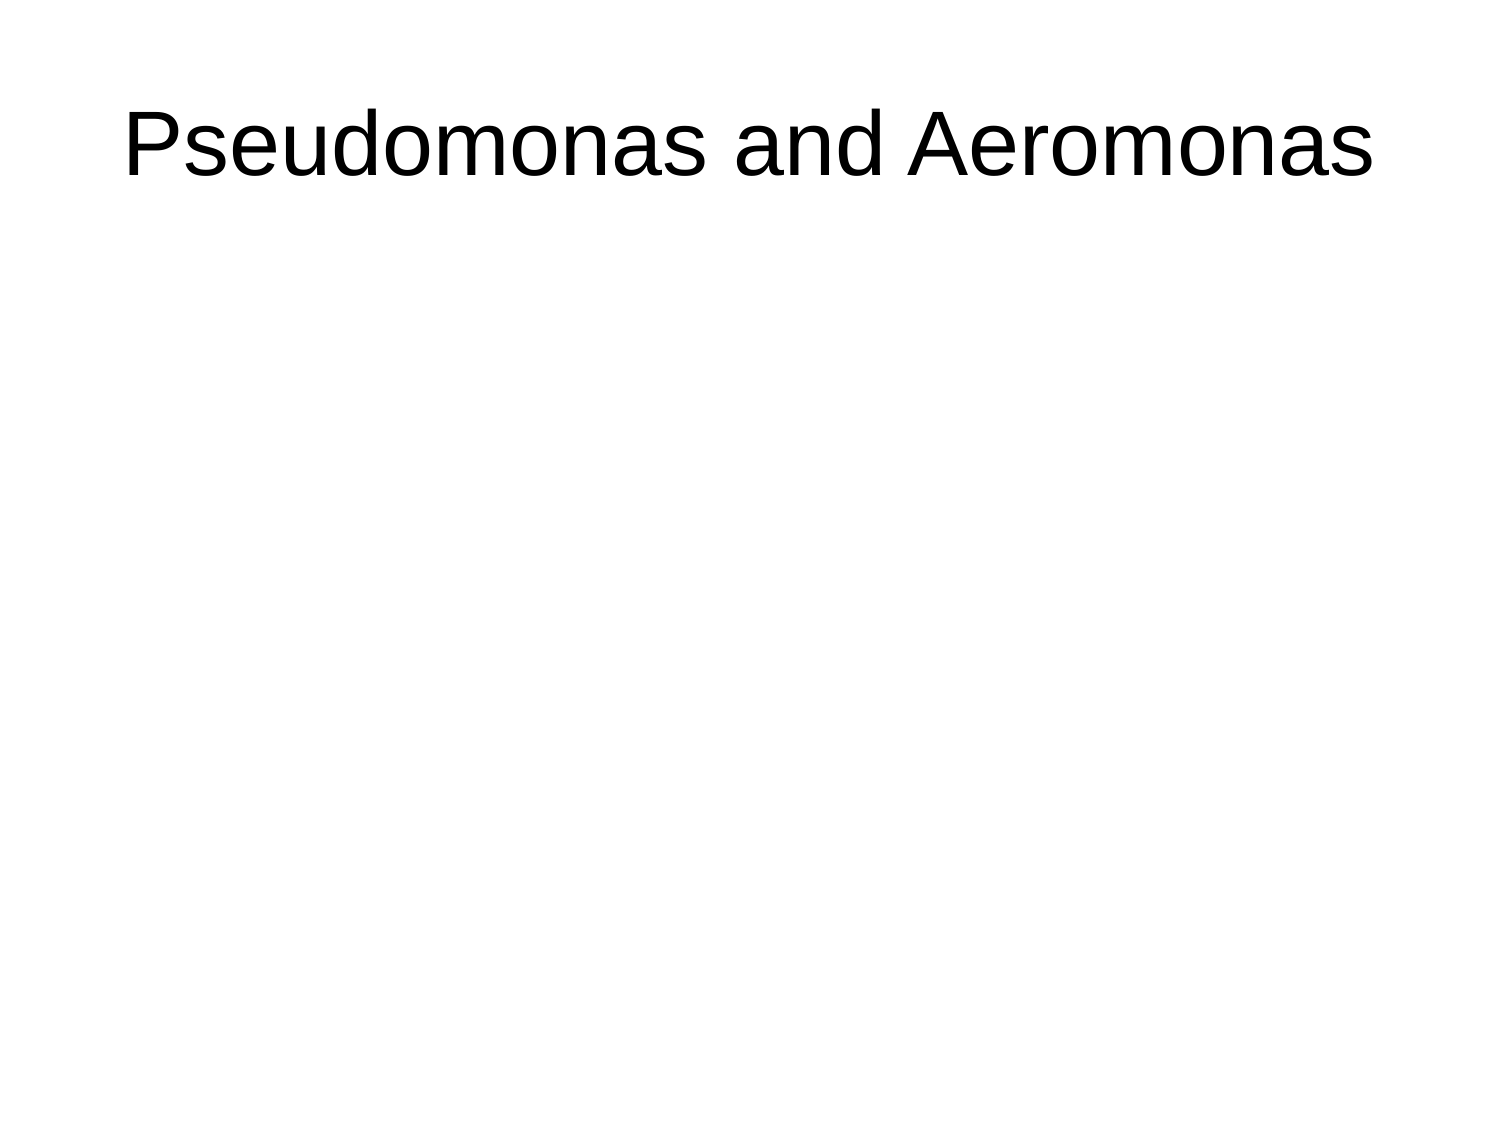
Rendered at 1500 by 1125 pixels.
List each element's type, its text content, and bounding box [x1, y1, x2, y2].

title Pseudomonas and Aeromonas [75, 45, 1425, 233]
